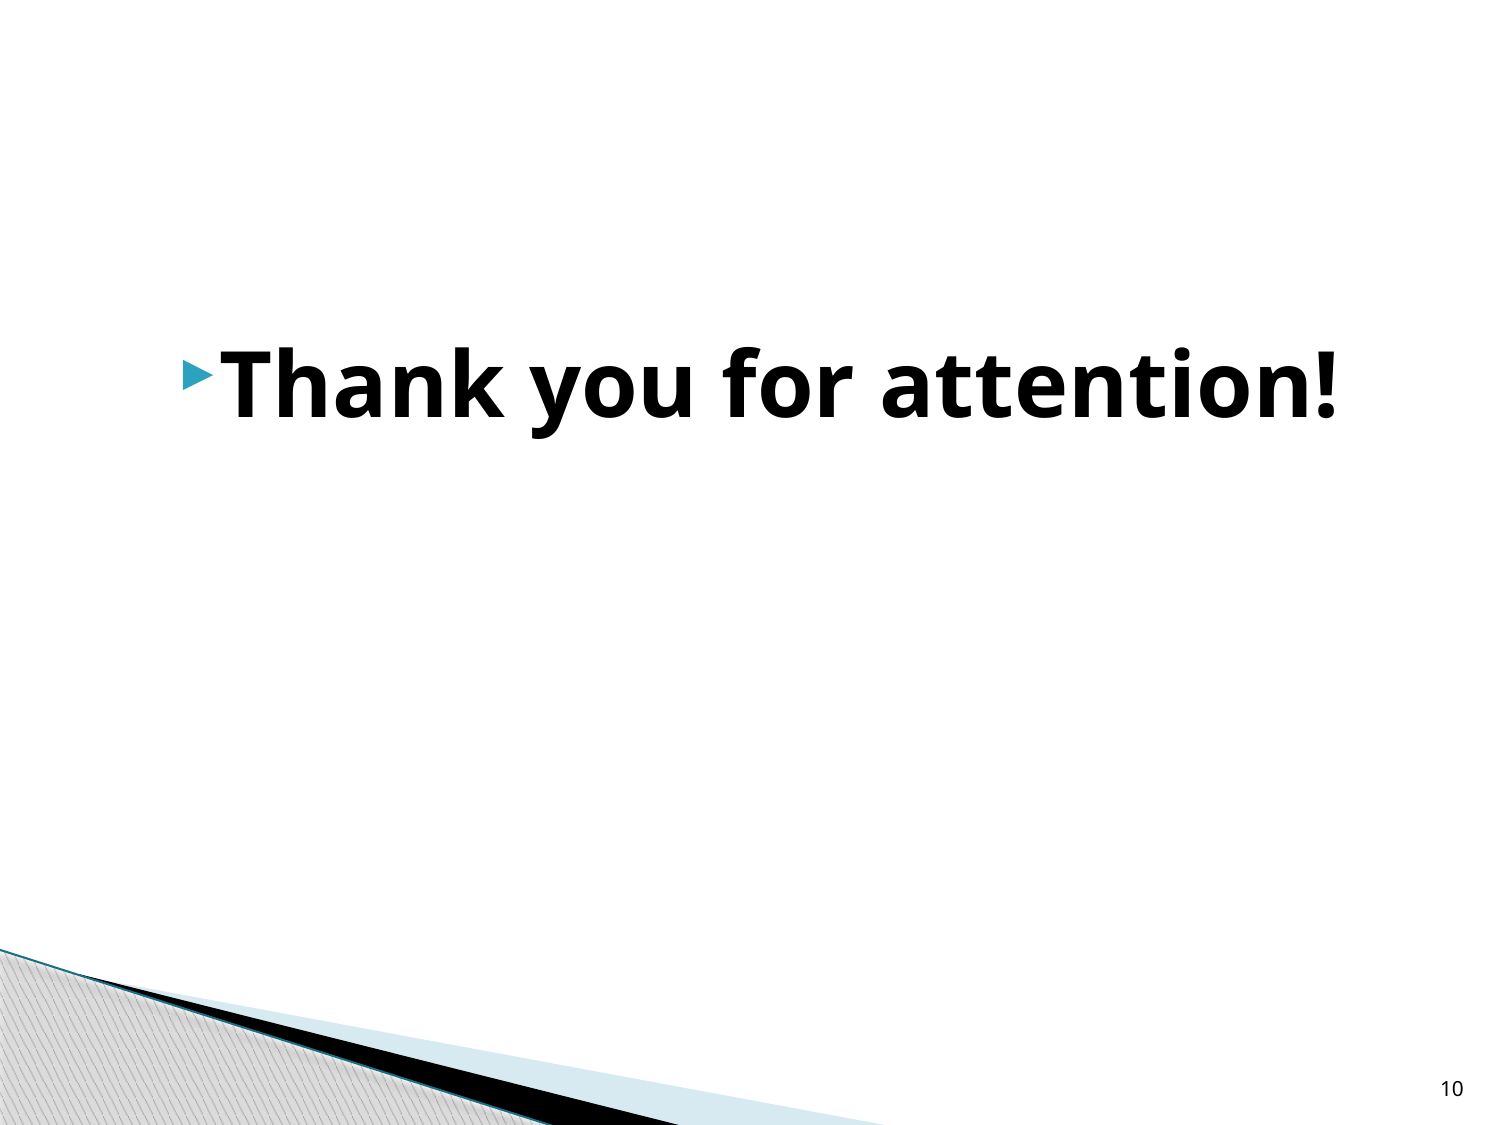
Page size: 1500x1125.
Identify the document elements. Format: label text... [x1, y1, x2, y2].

list Thank you for attention! [75, 243, 1425, 986]
slide_number 10 [1418, 1051, 1479, 1112]
